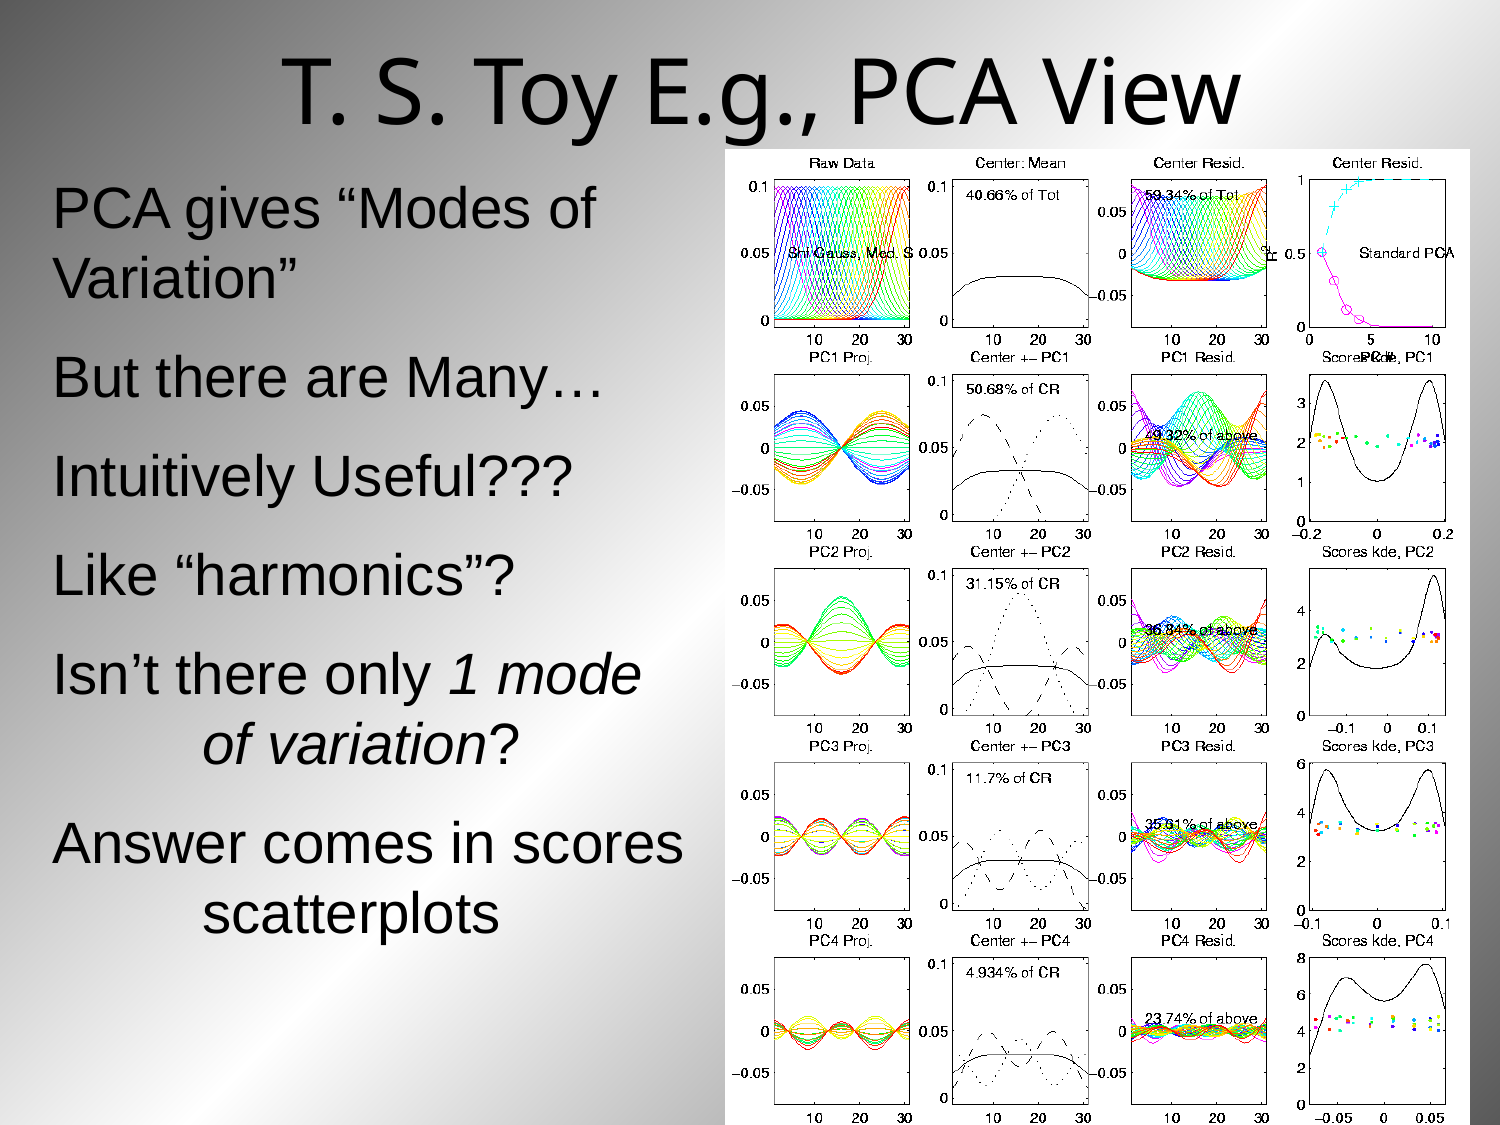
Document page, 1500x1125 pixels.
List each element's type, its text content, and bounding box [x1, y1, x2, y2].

list [112, 324, 719, 1000]
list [724, 149, 1471, 1125]
title T. S. Toy E.g., PCA View [125, 24, 1400, 150]
text_box PCA gives “Modes of Variation” But there are Many… Intuitively Useful??? Like “harmonics”? Isn’t there only 1 mode of variation? Answer comes in scores scatterplots [37, 162, 713, 953]
